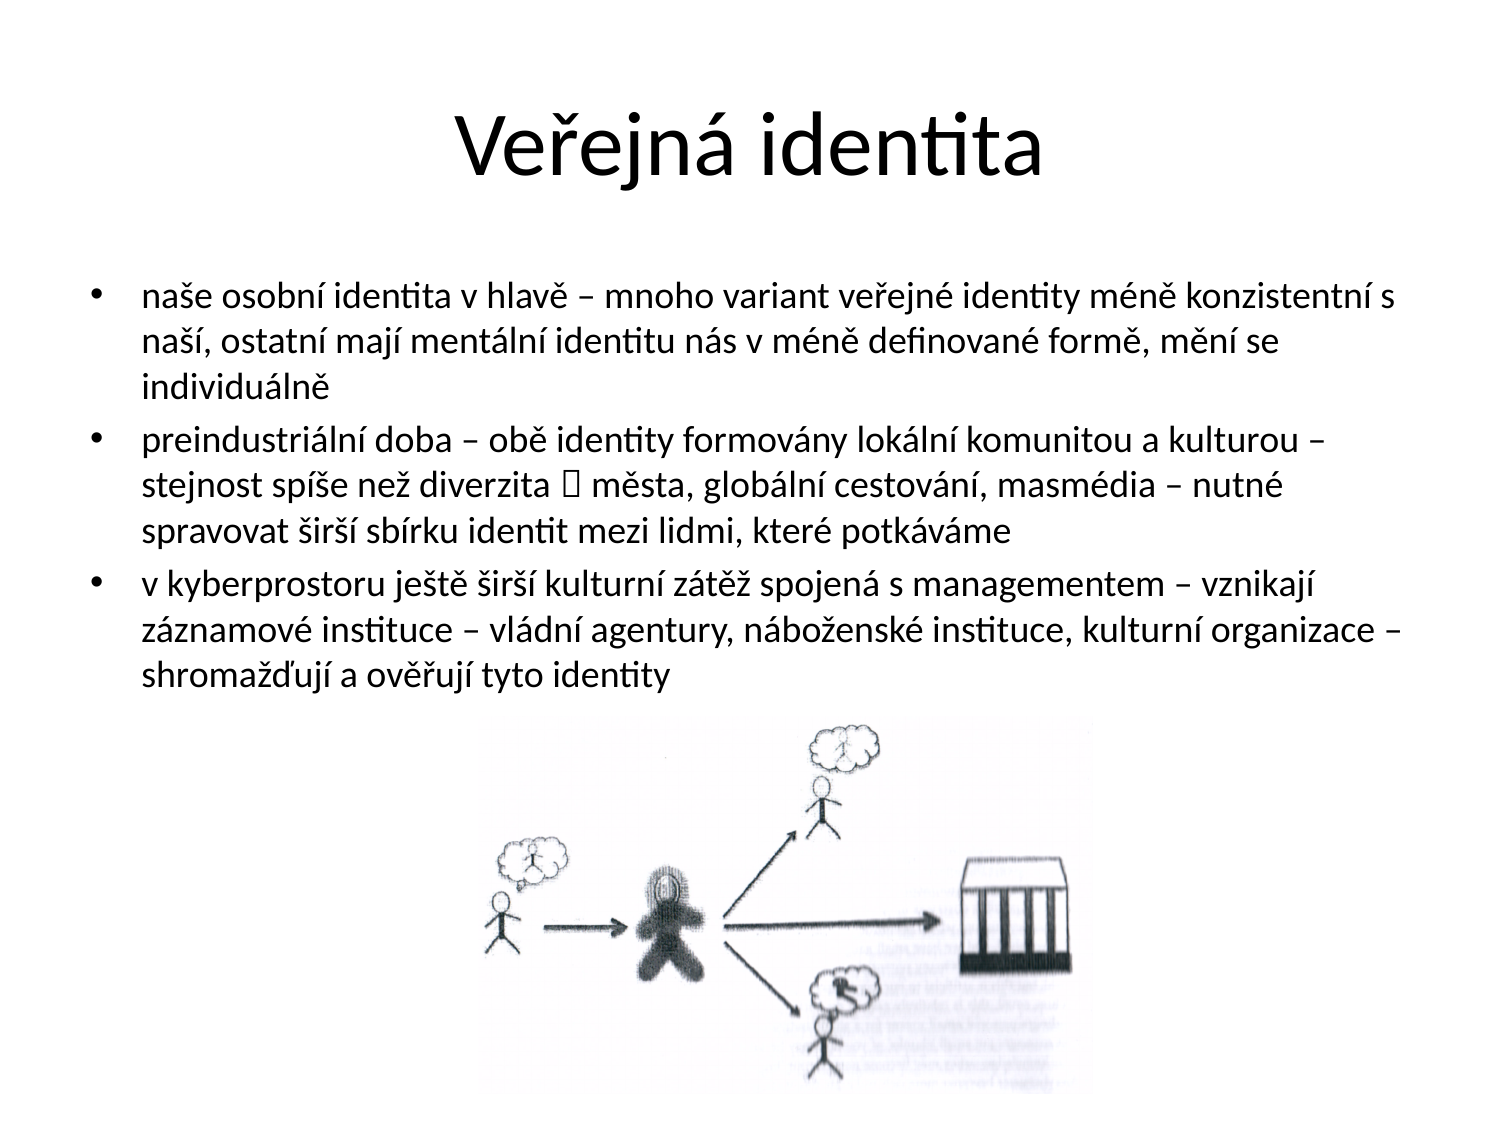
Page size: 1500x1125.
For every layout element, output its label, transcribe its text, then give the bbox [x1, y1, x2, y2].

list naše osobní identita v hlavě – mnoho variant veřejné identity méně konzistentní s naší, ostatní mají mentální identitu nás v méně definované formě, mění se individuálně preindustriální doba – obě identity formovány lokální komunitou a kulturou – stejnost spíše než diverzita  města, globální cestování, masmédia – nutné spravovat širší sbírku identit mezi lidmi, které potkáváme v kyberprostoru ještě širší kulturní zátěž spojená s managementem – vznikají záznamové instituce – vládní agentury, náboženské instituce, kulturní organizace – shromažďují a ověřují tyto identity [75, 262, 1425, 705]
picture [479, 597, 1093, 1125]
title Veřejná identita [75, 45, 1425, 233]
